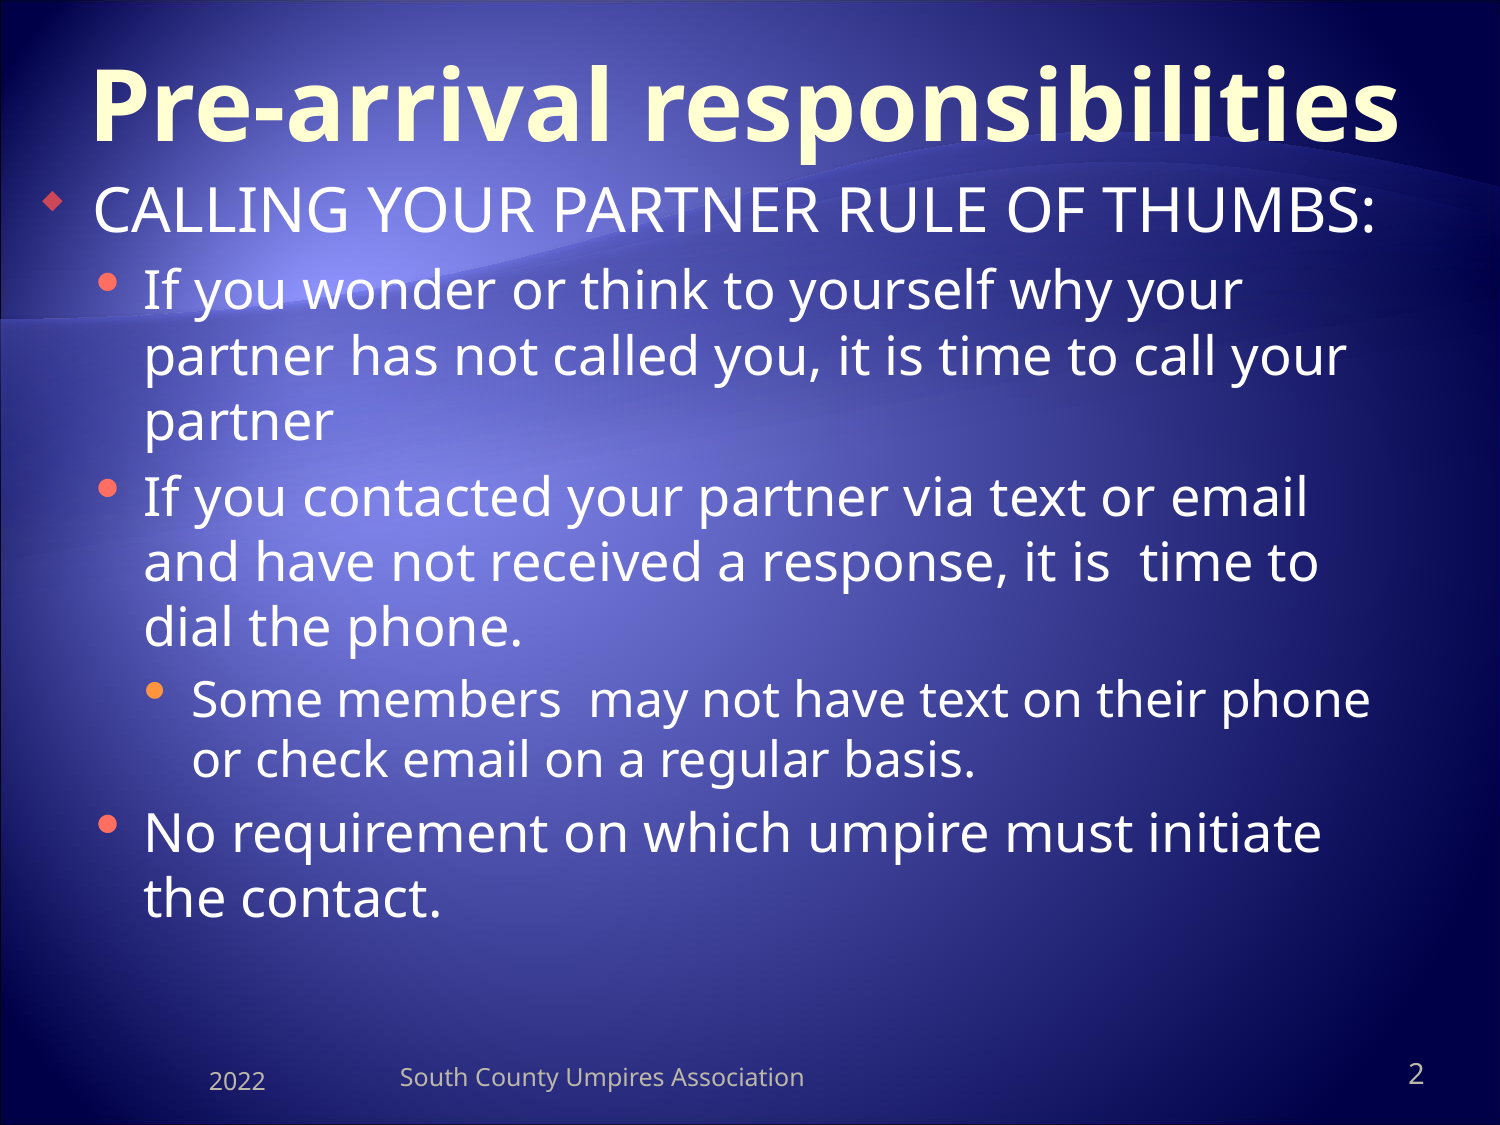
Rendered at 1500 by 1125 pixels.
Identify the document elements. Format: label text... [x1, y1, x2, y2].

list CALLING YOUR PARTNER RULE OF THUMBS: If you wonder or think to yourself why your partner has not called you, it is time to call your partner If you contacted your partner via text or email and have not received a response, it is time to dial the phone. Some members may not have text on their phone or check email on a regular basis. No requirement on which umpire must initiate the contact. [24, 162, 1425, 1033]
footer South County Umpires Association [399, 1042, 875, 1103]
slide_number 2 [1337, 1042, 1425, 1103]
slide_number 2022 [75, 1042, 399, 1103]
picture [0, 0, 1500, 1125]
title Pre-arrival responsibilities [70, 24, 1421, 162]
